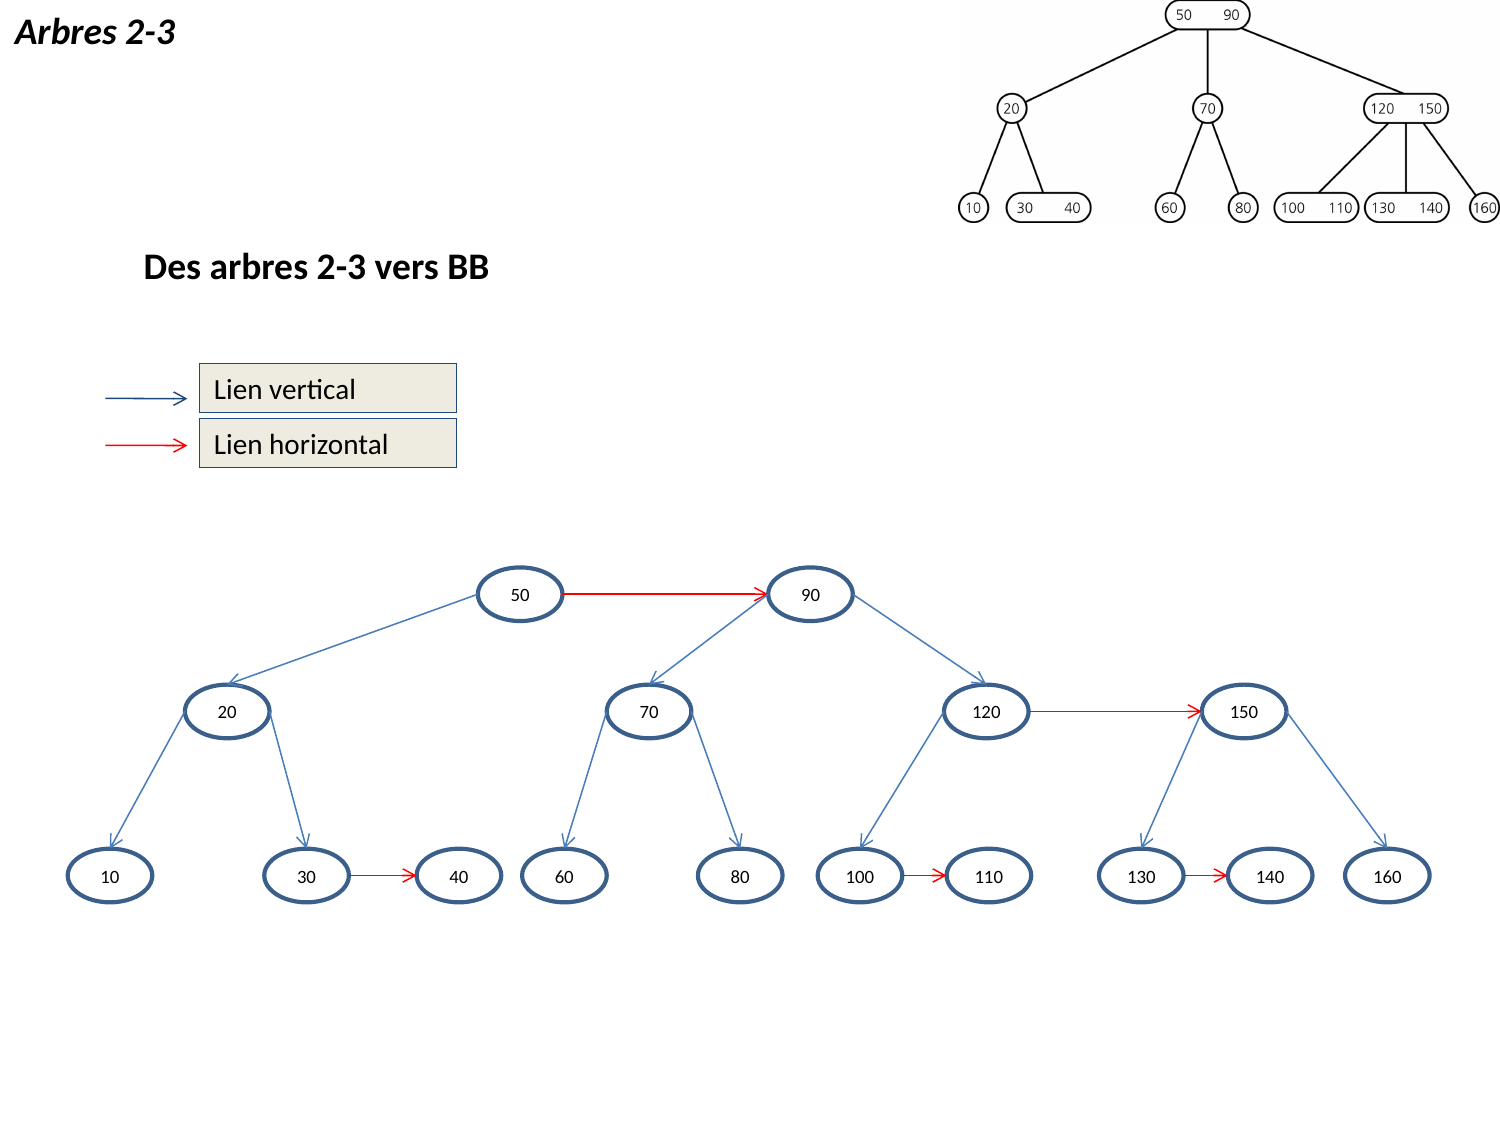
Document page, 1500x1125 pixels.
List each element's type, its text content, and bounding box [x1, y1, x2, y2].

text_box Arbres 2-3 [0, 0, 375, 60]
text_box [105, 362, 458, 469]
text_box Des arbres 2-3 vers BB [128, 234, 1137, 295]
picture [958, 0, 1500, 223]
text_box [67, 567, 1430, 903]
